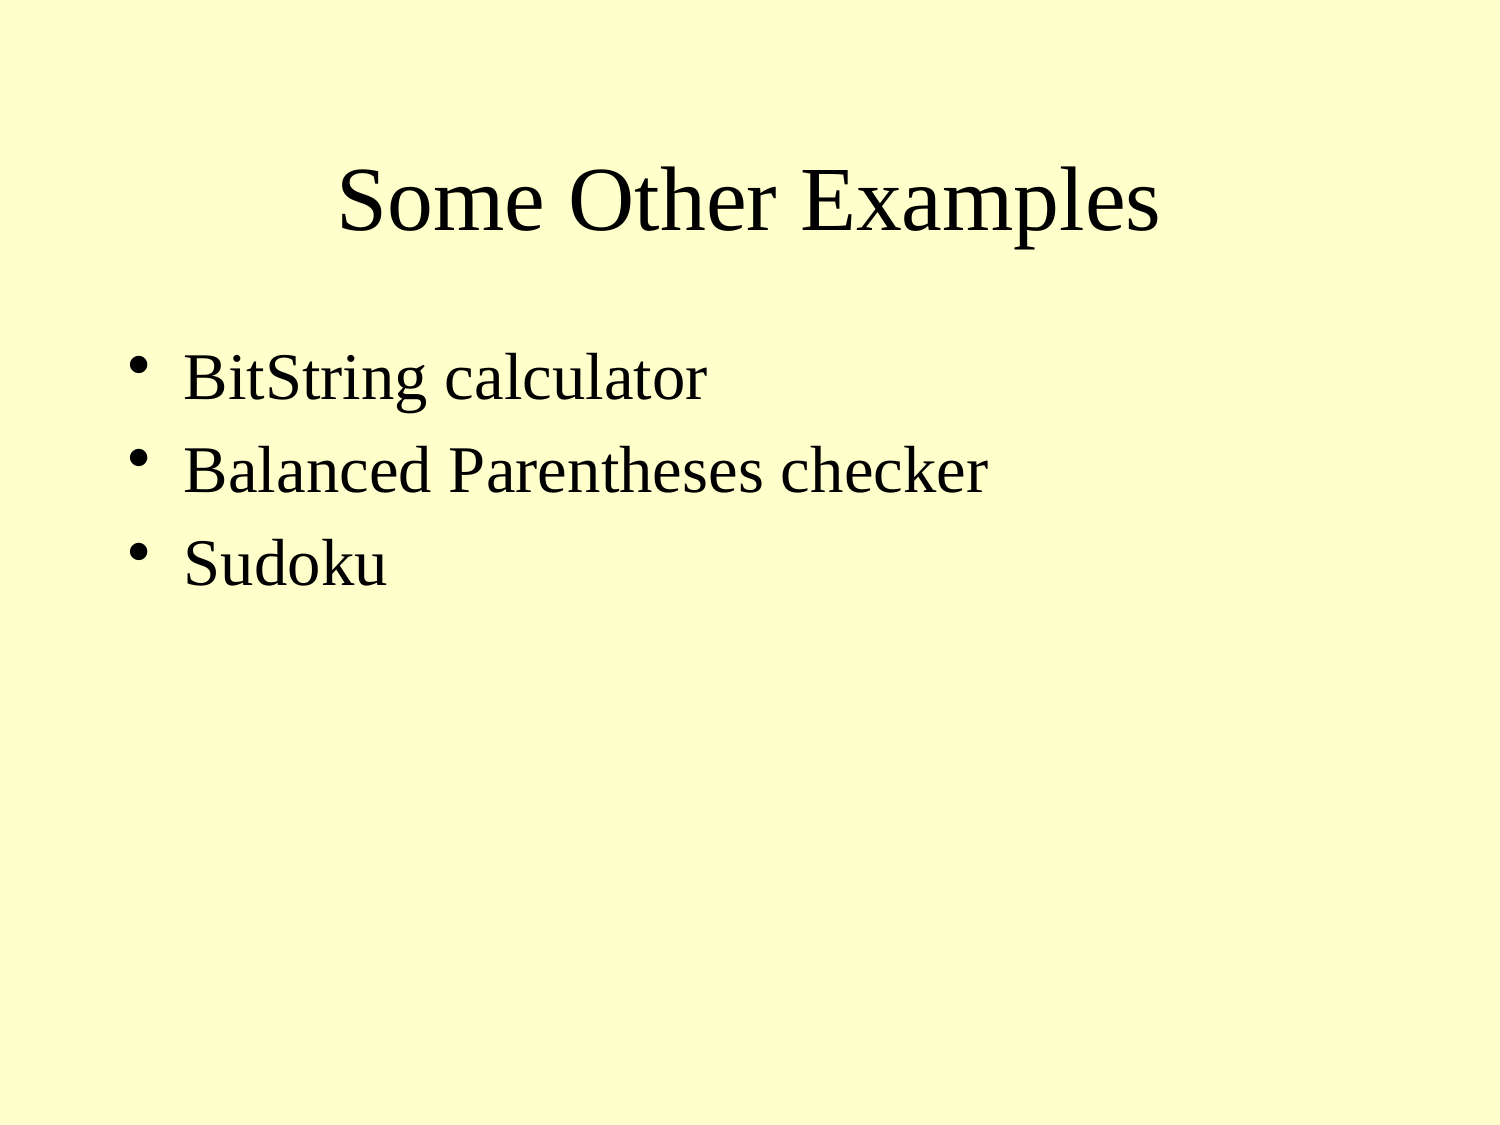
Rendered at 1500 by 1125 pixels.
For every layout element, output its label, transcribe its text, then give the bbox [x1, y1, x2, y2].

list BitString calculator Balanced Parentheses checker Sudoku [112, 324, 1388, 1000]
title Some Other Examples [112, 99, 1388, 288]
